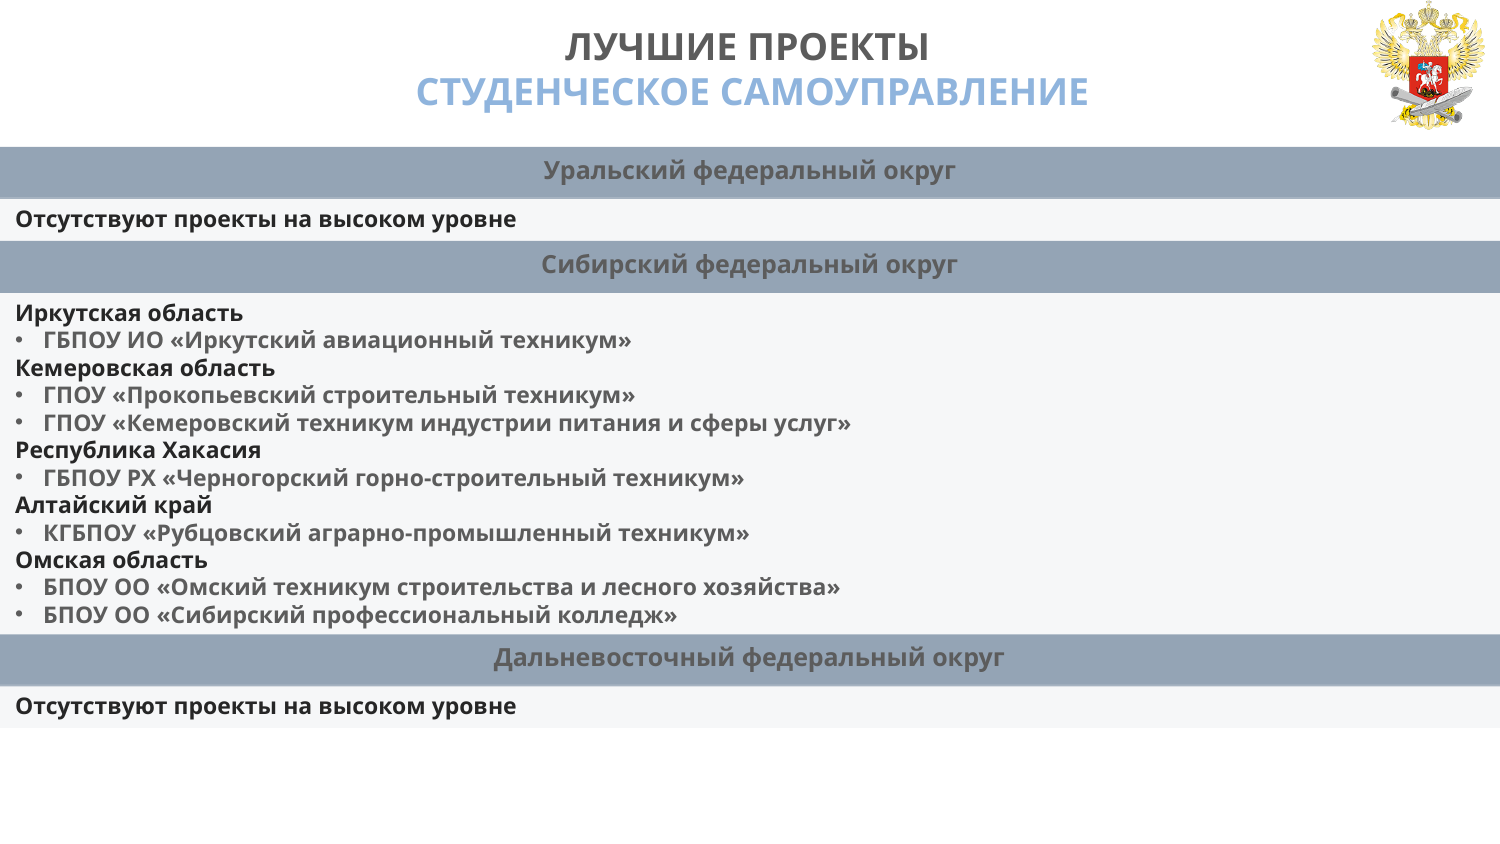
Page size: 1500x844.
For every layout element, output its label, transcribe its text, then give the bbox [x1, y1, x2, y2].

picture [1372, 0, 1485, 131]
text_box Отсутствуют проекты на высоком уровне [0, 197, 1500, 240]
text_box Уральский федеральный округ [0, 146, 1500, 197]
text_box ЛУЧШИЕ ПРОЕКТЫ СТУДЕНЧЕСКОЕ САМОУПРАВЛЕНИЕ [400, 15, 1105, 121]
text_box Отсутствуют проекты на высоком уровне [0, 684, 1500, 728]
text_box Дальневосточный федеральный округ [0, 634, 1500, 684]
text_box Иркутская область ГБПОУ ИО «Иркутский авиационный техникум» Кемеровская область ГПОУ «Прокопьевский строительный техникум» ГПОУ «Кемеровский техникум индустрии питания и сферы услуг» Республика Хакасия ГБПОУ РХ «Черногорский горно-строительный техникум» Алтайский край КГБПОУ «Рубцовский аграрно-промышленный техникум» Омская область БПОУ ОО «Омский техникум строительства и лесного хозяйства» БПОУ ОО «Сибирский профессиональный колледж» [0, 293, 1500, 634]
text_box Сибирский федеральный округ [0, 240, 1500, 293]
